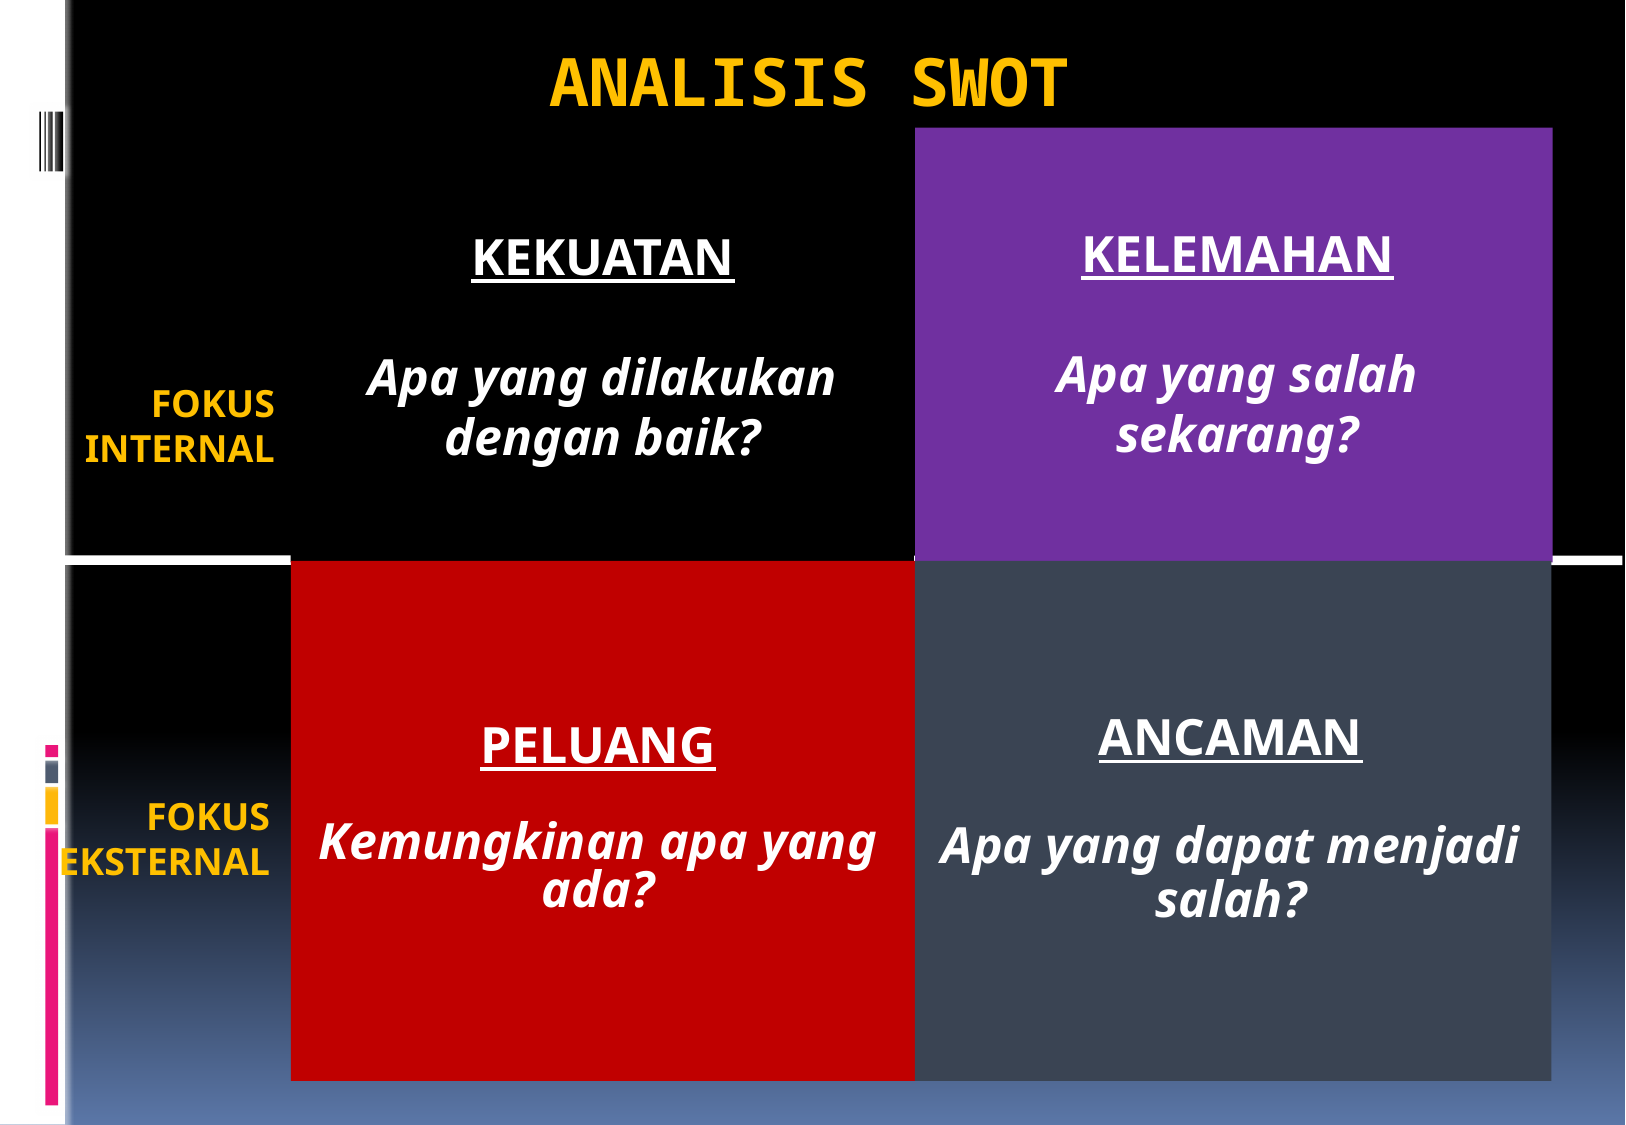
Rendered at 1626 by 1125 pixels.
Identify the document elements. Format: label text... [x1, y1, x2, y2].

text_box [284, 560, 896, 1082]
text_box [914, 127, 1554, 551]
text_box ANALISIS SWOT [134, 15, 1485, 128]
text_box FOKUS EKSTERNAL [0, 784, 276, 890]
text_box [905, 560, 1556, 1082]
text_box FOKUS INTERNAL [27, 372, 282, 478]
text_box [290, 127, 906, 552]
